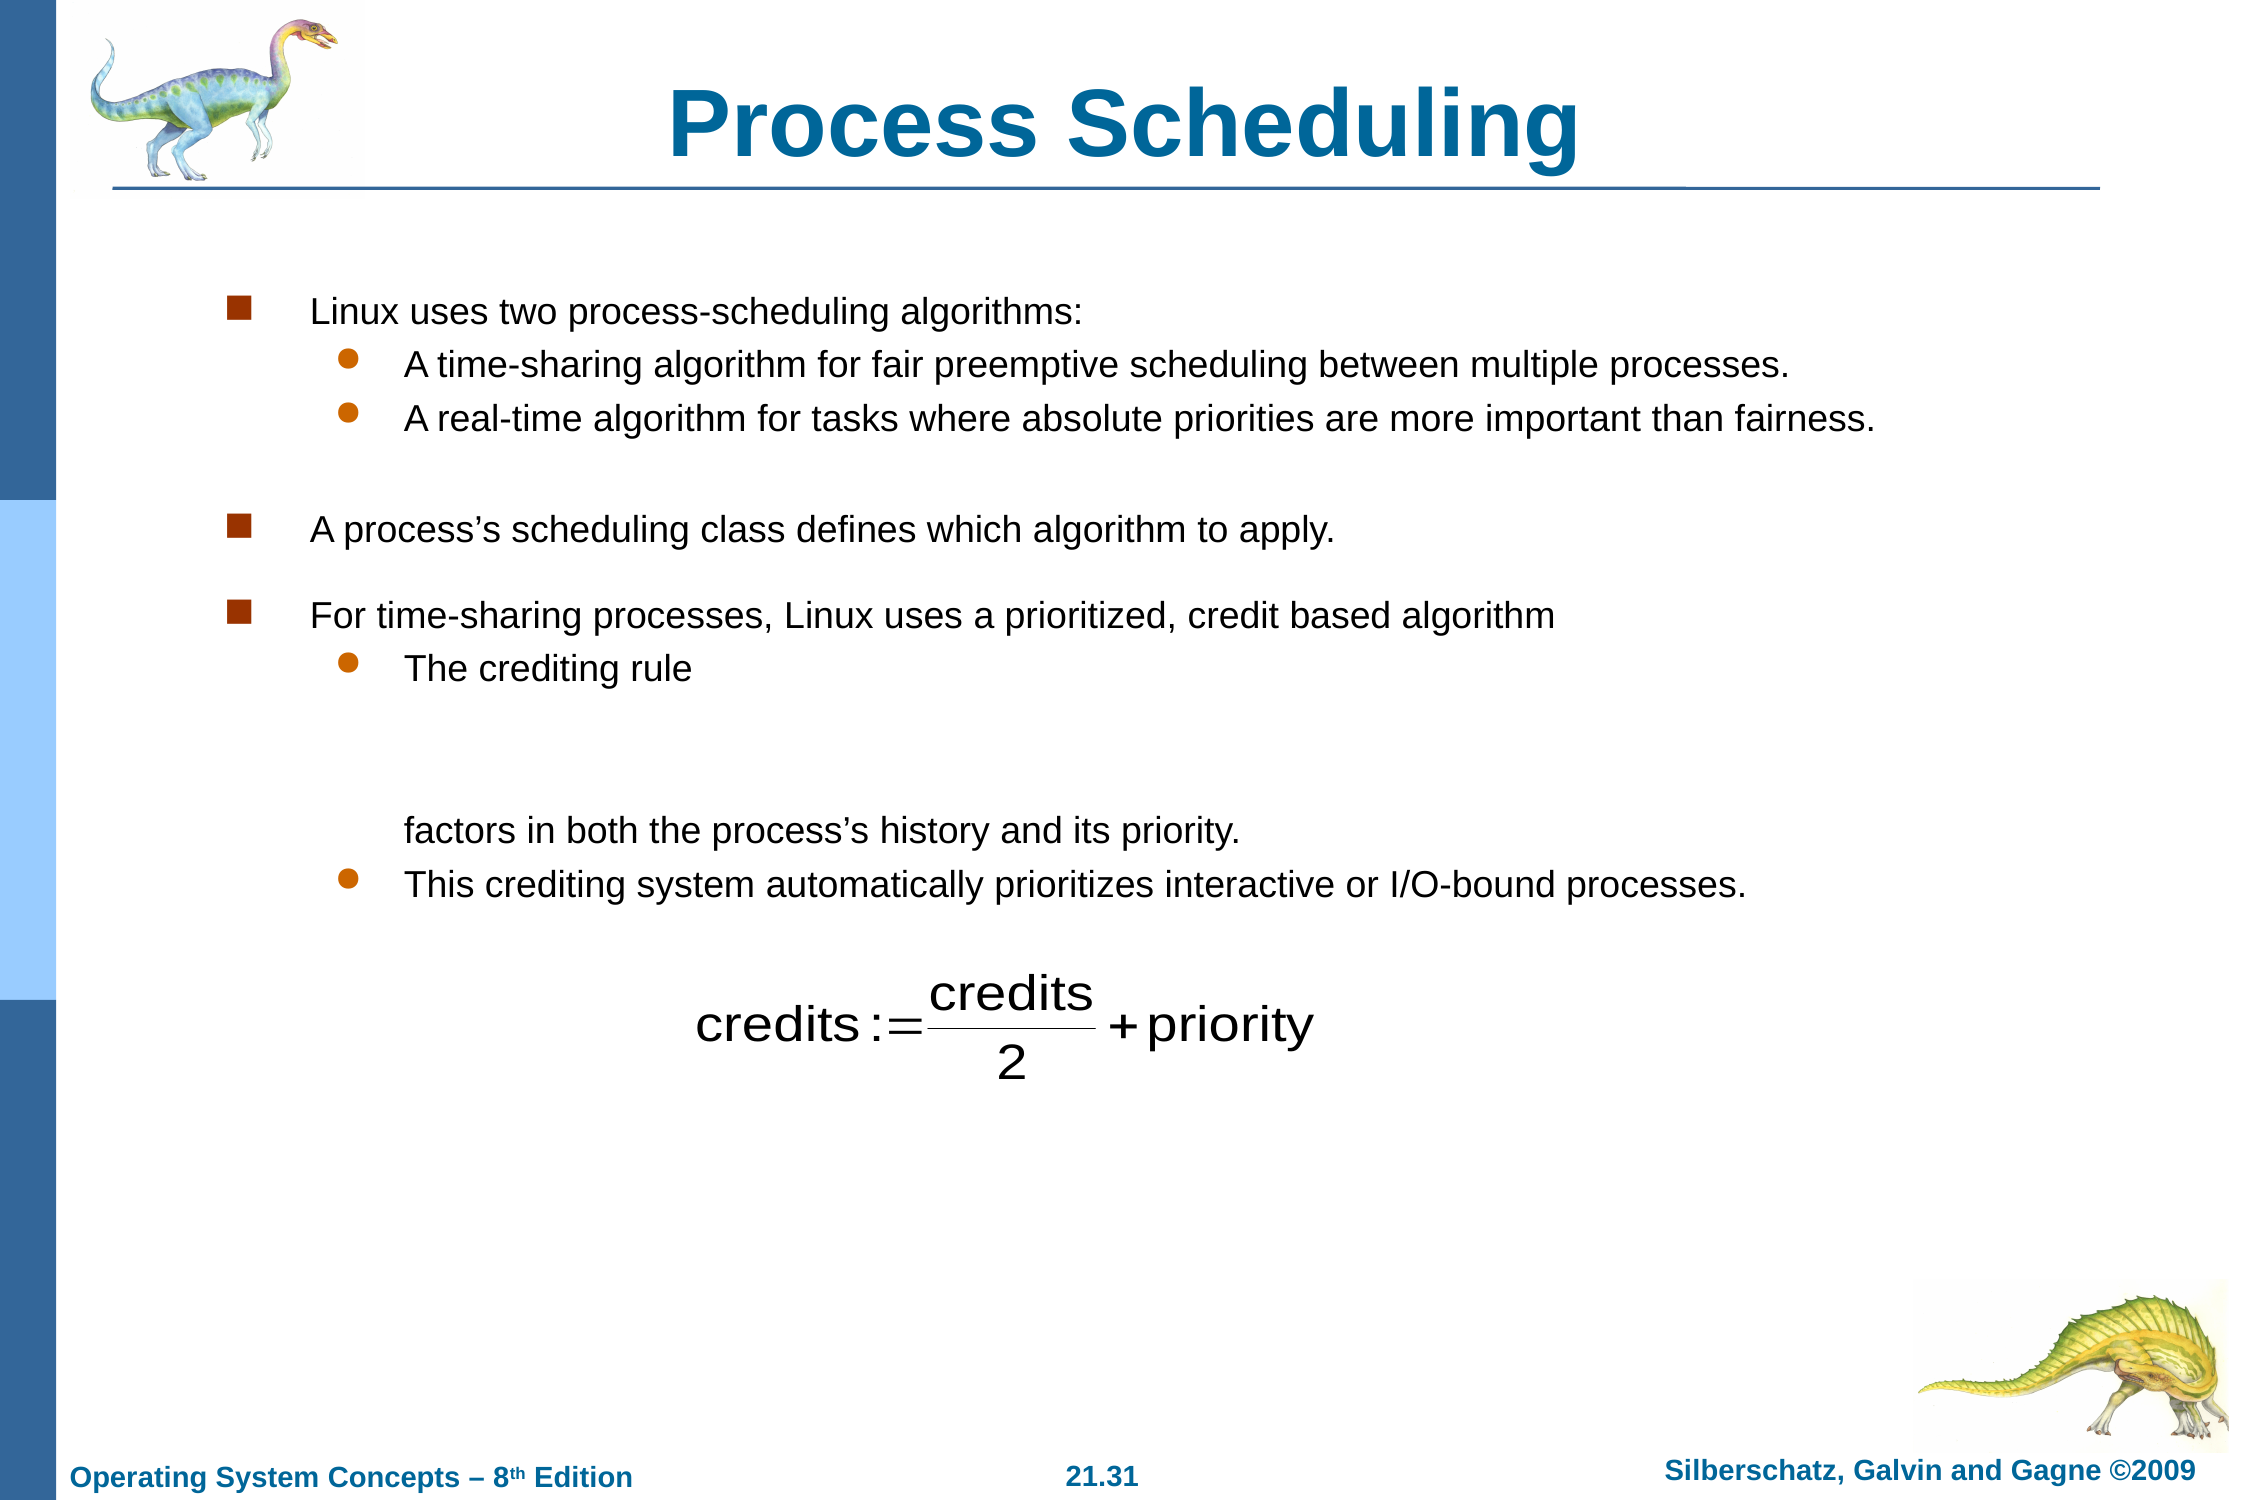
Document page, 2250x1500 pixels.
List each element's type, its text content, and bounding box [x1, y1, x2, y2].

title Process Scheduling [112, 60, 2138, 187]
picture [1913, 1279, 2229, 1453]
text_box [691, 966, 1323, 1086]
picture [70, 0, 365, 199]
list Linux uses two process-scheduling algorithms: A time-sharing algorithm for fair preemptive scheduling between multiple processes. A real-time algorithm for tasks where absolute priorities are more important than fairness. A process’s scheduling class defines which algorithm to apply. For time-sharing processes, Linux uses a prioritized, credit based algorithm The crediting rule factors in both the process’s history and its priority. This crediting system automatically prioritizes interactive or I/O-bound processes. [208, 281, 2072, 1357]
